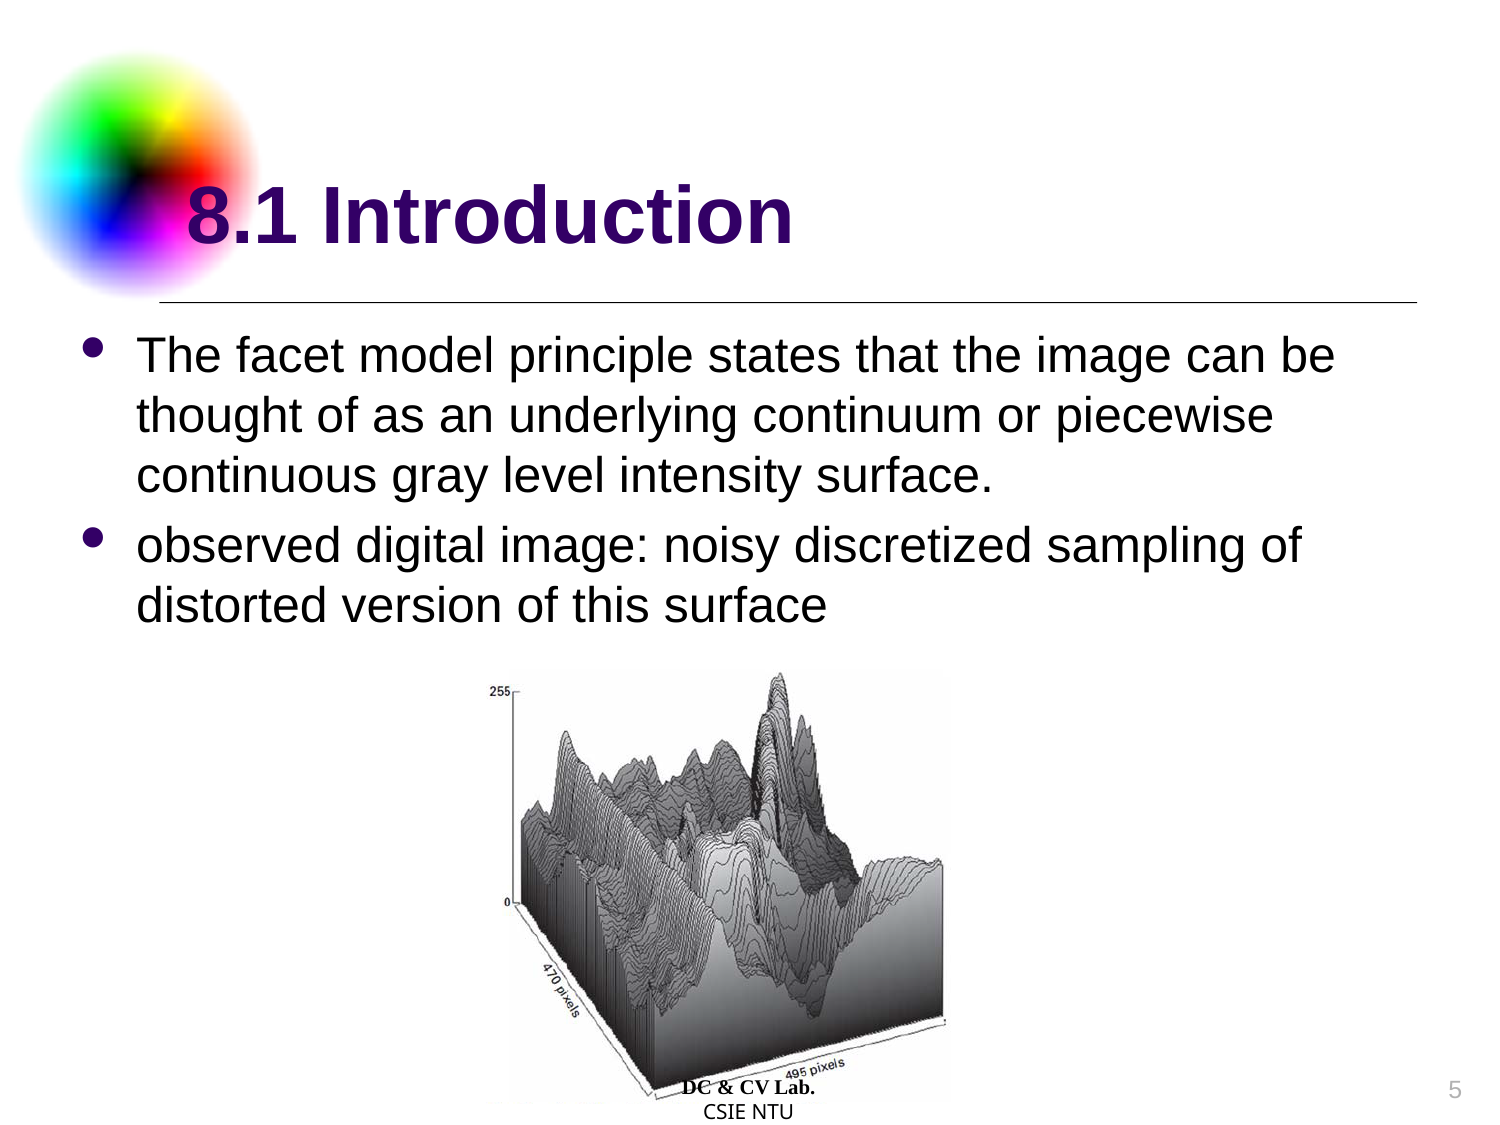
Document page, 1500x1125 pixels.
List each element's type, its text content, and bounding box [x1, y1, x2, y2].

footer DC & CV Lab. CSIE NTU [511, 1066, 987, 1125]
list The facet model principle states that the image can be thought of as an underlying continuum or piecewise continuous gray level intensity surface. observed digital image: noisy discretized sampling of distorted version of this surface [64, 314, 1500, 1059]
title 8.1 Introduction [171, 54, 1500, 268]
picture [0, 42, 272, 318]
picture [478, 650, 954, 1105]
slide_number 4 [1139, 1058, 1478, 1119]
